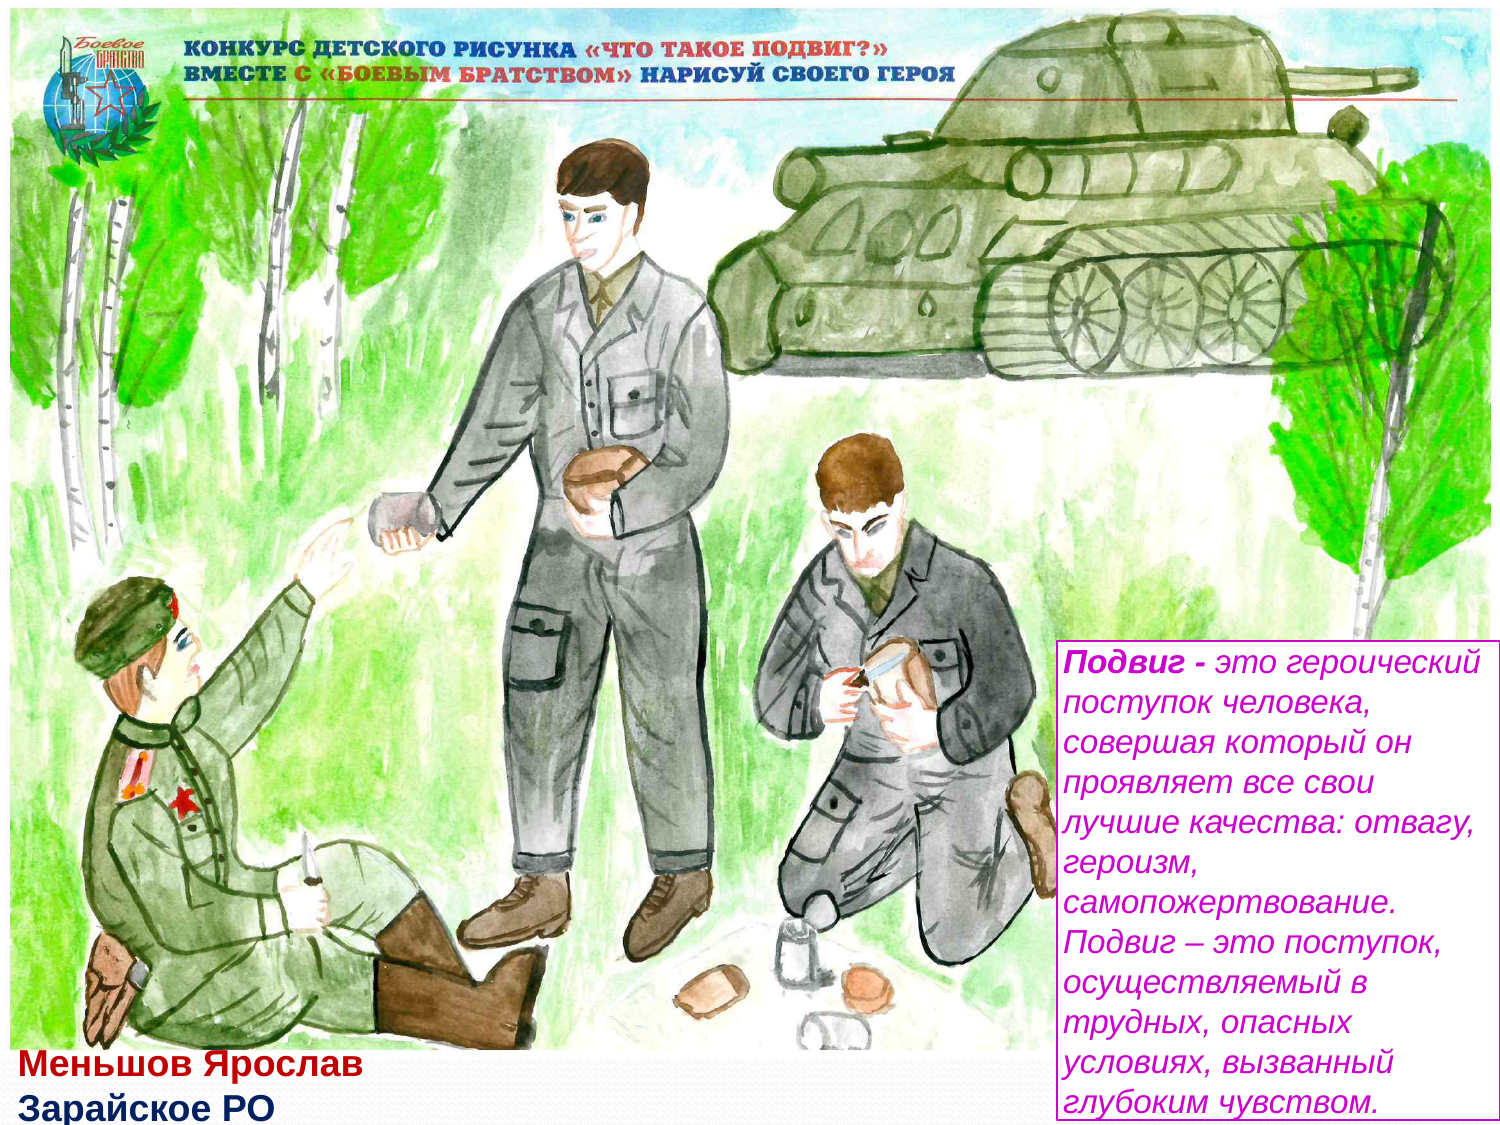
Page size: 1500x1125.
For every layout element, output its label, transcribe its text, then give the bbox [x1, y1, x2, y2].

text_box Меньшов Ярослав Зарайское РО [17, 1071, 491, 1125]
picture [0, 0, 1500, 1059]
text_box Подвиг - это героический поступок человека, совершая который он проявляет все свои лучшие качества: отвагу, героизм, самопожертвование. Подвиг – это поступок, осуществляемый в трудных, опасных условиях, вызванный глубоким чувством. [1057, 1070, 1500, 1120]
